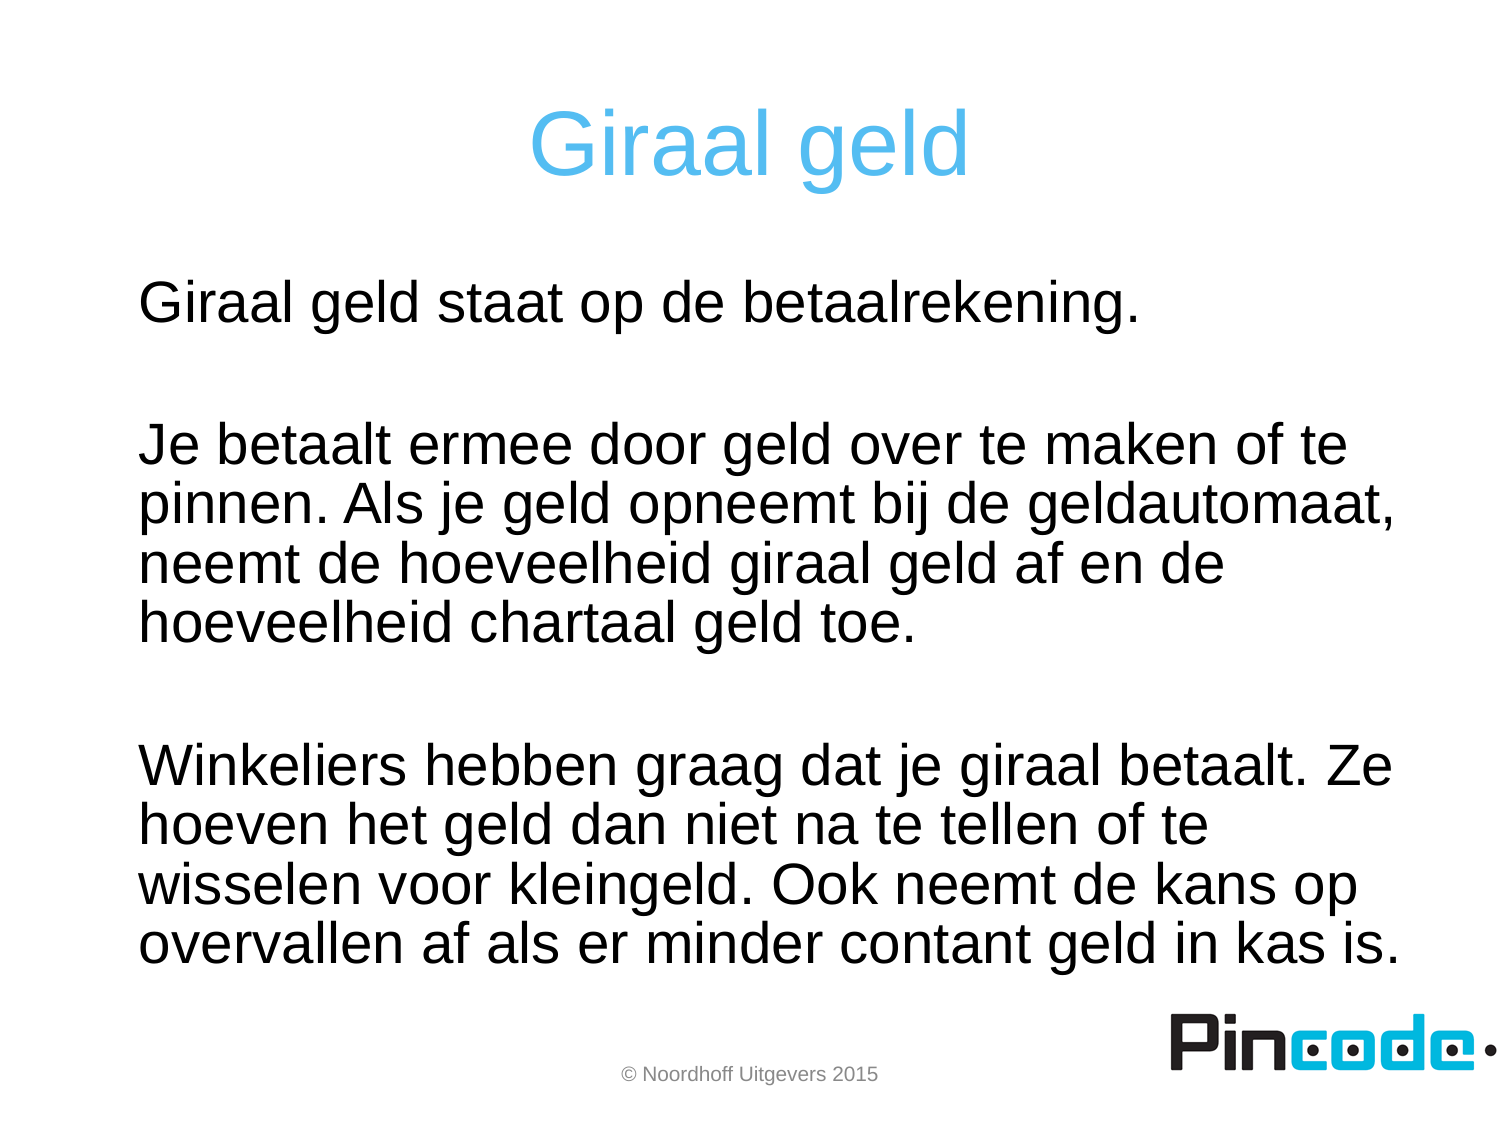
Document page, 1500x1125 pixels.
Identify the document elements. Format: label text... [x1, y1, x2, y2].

list Giraal geld staat op de betaalrekening. Je betaalt ermee door geld over te maken of te pinnen. Als je geld opneemt bij de geldautomaat, neemt de hoeveelheid giraal geld af en de hoeveelheid chartaal geld toe. Winkeliers hebben graag dat je giraal betaalt. Ze hoeven het geld dan niet na te tellen of te wisselen voor kleingeld. Ook neemt de kans op overvallen af als er minder contant geld in kas is. [123, 267, 1447, 929]
picture [1167, 993, 1499, 1092]
footer © Noordhoff Uitgevers 2015 [512, 1042, 988, 1103]
title Giraal geld [75, 45, 1425, 233]
